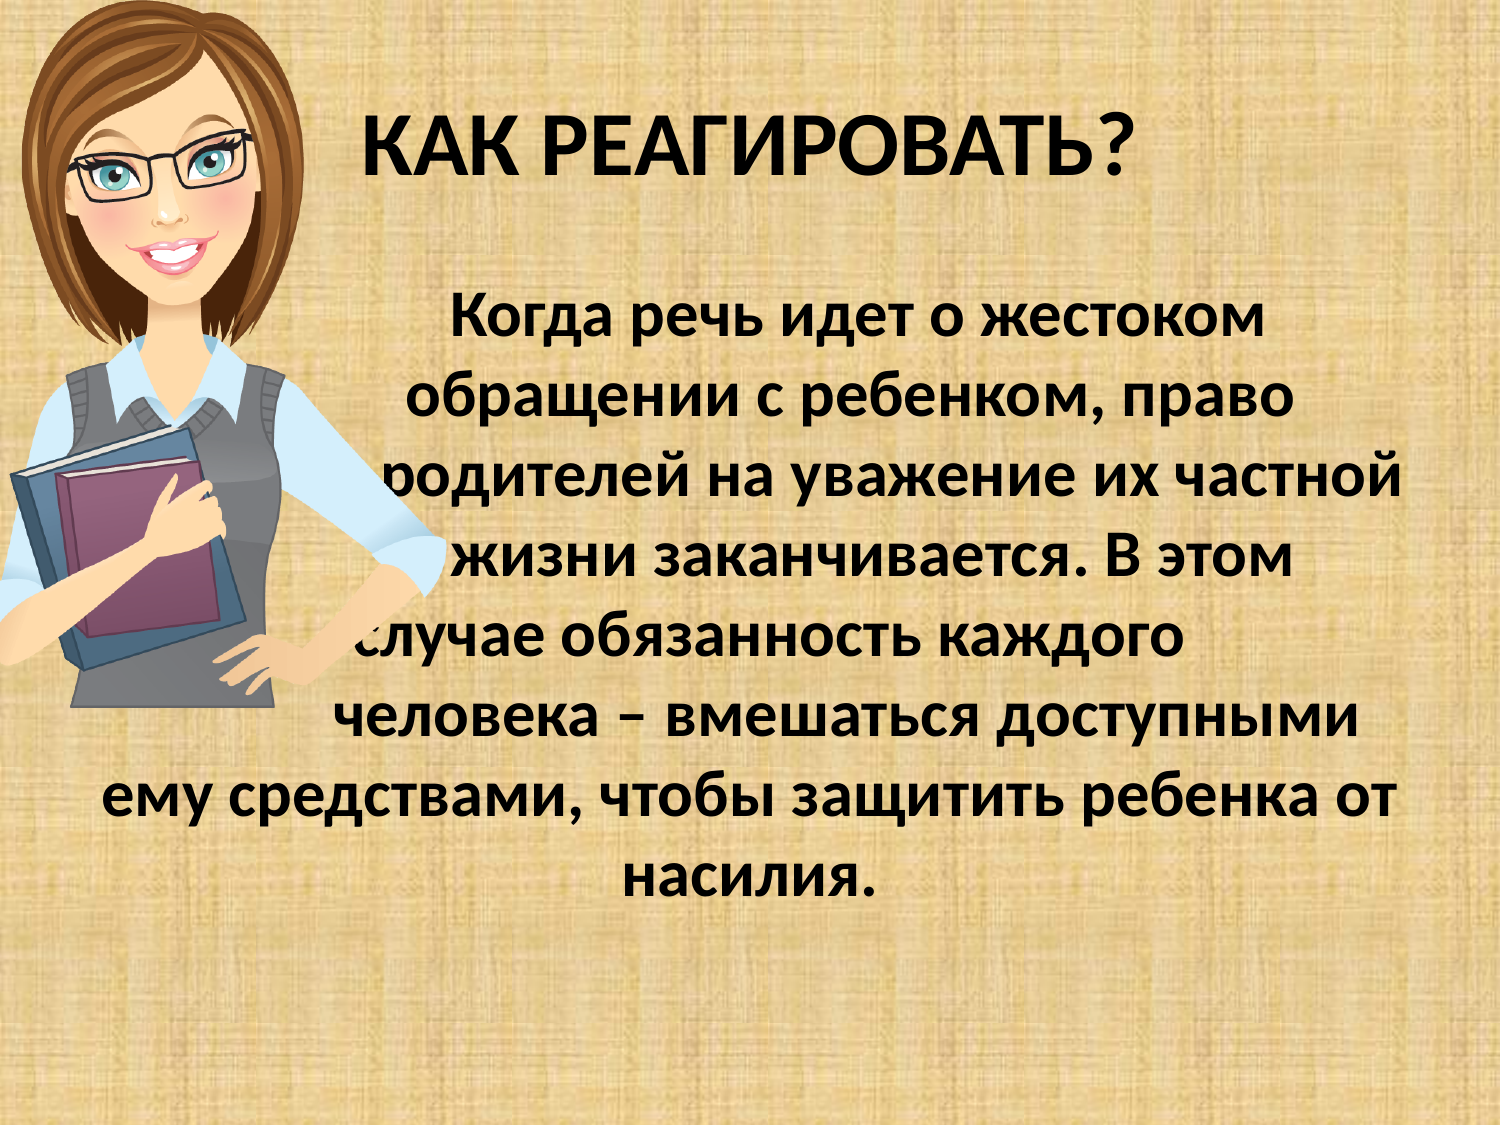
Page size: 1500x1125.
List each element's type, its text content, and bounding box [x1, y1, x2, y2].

list Когда речь идет о жестоком обращении с ребенком, право родителей на уважение их частной жизни заканчивается. В этом случае обязанность каждого человека – вмешаться доступными ему средствами, чтобы защитить ребенка от насилия. [75, 262, 1425, 1005]
picture [0, 0, 1500, 1125]
title КАК РЕАГИРОВАТЬ? [487, 45, 1425, 233]
